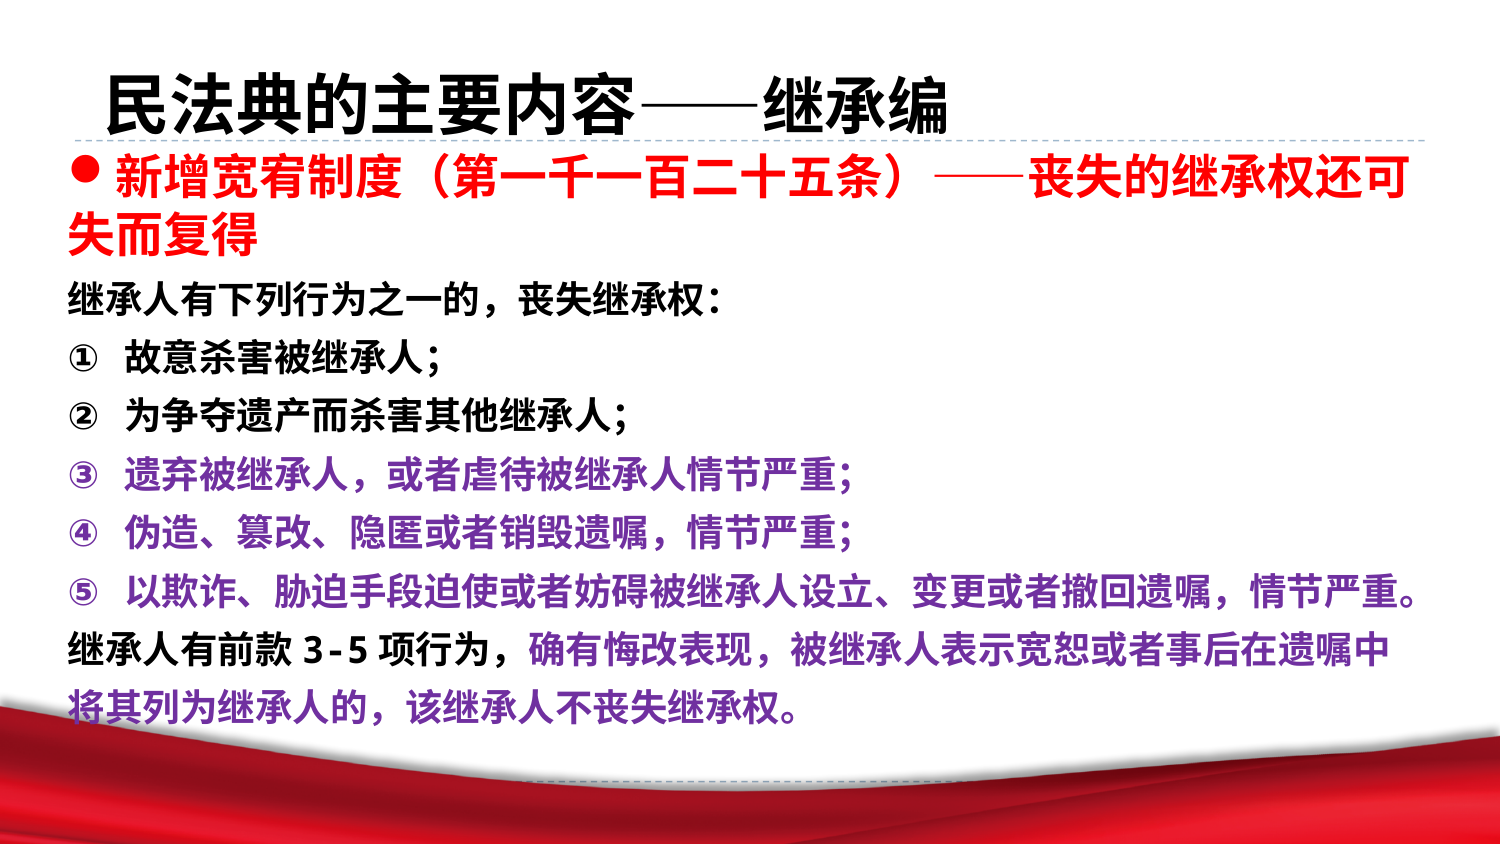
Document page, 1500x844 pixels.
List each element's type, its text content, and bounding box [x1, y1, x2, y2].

text_box 民法典的主要内容——继承编 [88, 55, 1329, 138]
text_box 新增宽宥制度（第一千一百二十五条）——丧失的继承权还可失而复得 继承人有下列行为之一的，丧失继承权： 故意杀害被继承人； 为争夺遗产而杀害其他继承人； 遗弃被继承人，或者虐待被继承人情节严重； 伪造、篡改、隐匿或者销毁遗嘱，情节严重； 以欺诈、胁迫手段迫使或者妨碍被继承人设立、变更或者撤回遗嘱，情节严重。 继承人有前款3-5项行为，确有悔改表现，被继承人表示宽恕或者事后在遗嘱中将其列为继承人的，该继承人不丧失继承权。 [53, 138, 1432, 705]
picture [0, 705, 1500, 844]
